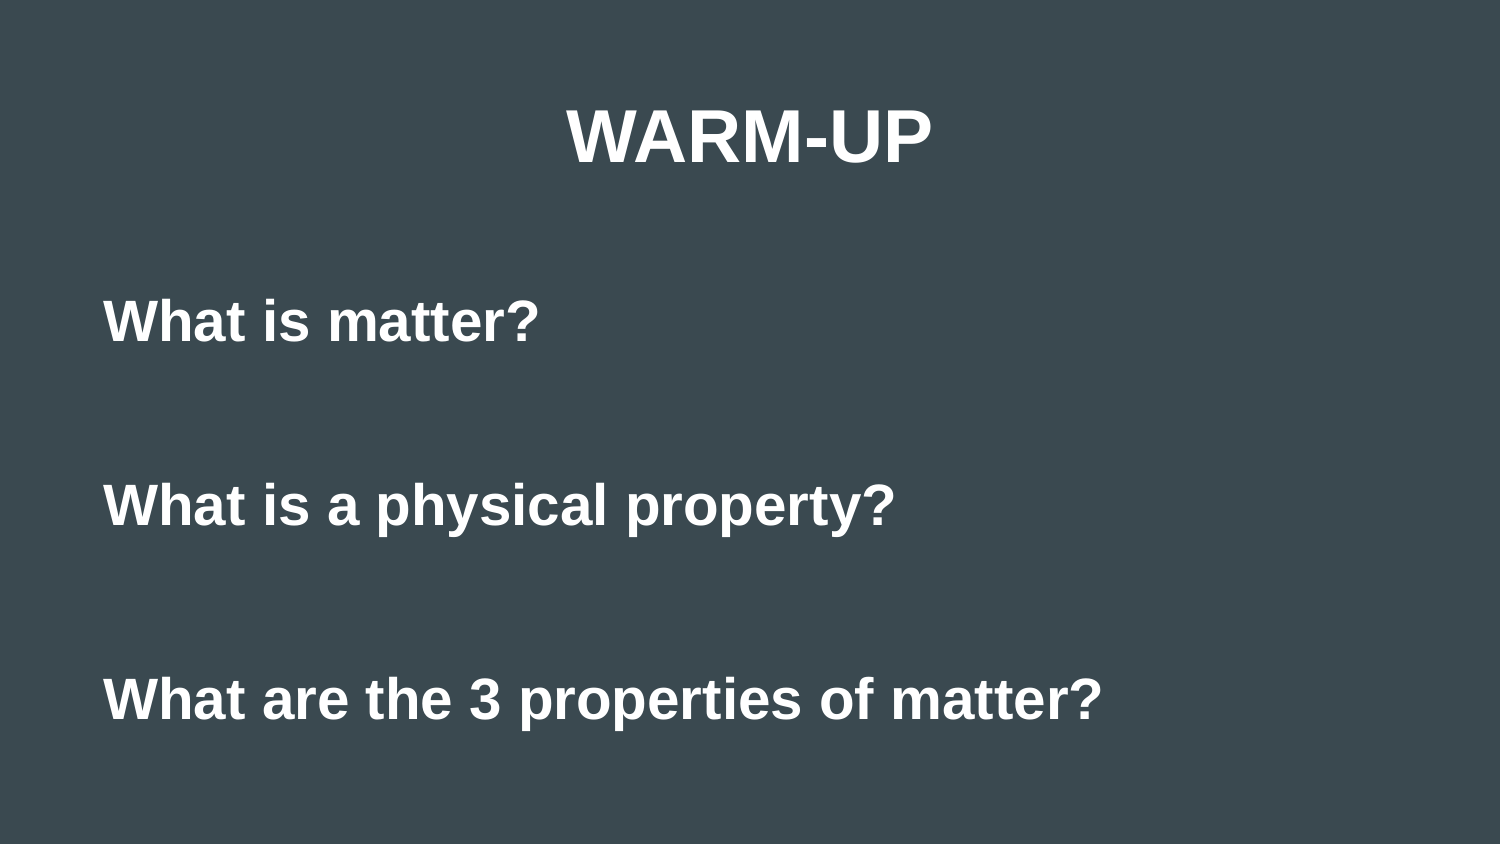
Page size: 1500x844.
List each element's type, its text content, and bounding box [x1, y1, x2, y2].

list What is matter? What is a physical property? What are the 3 properties of matter? [51, 257, 1449, 750]
title WARM-UP [51, 72, 1449, 167]
